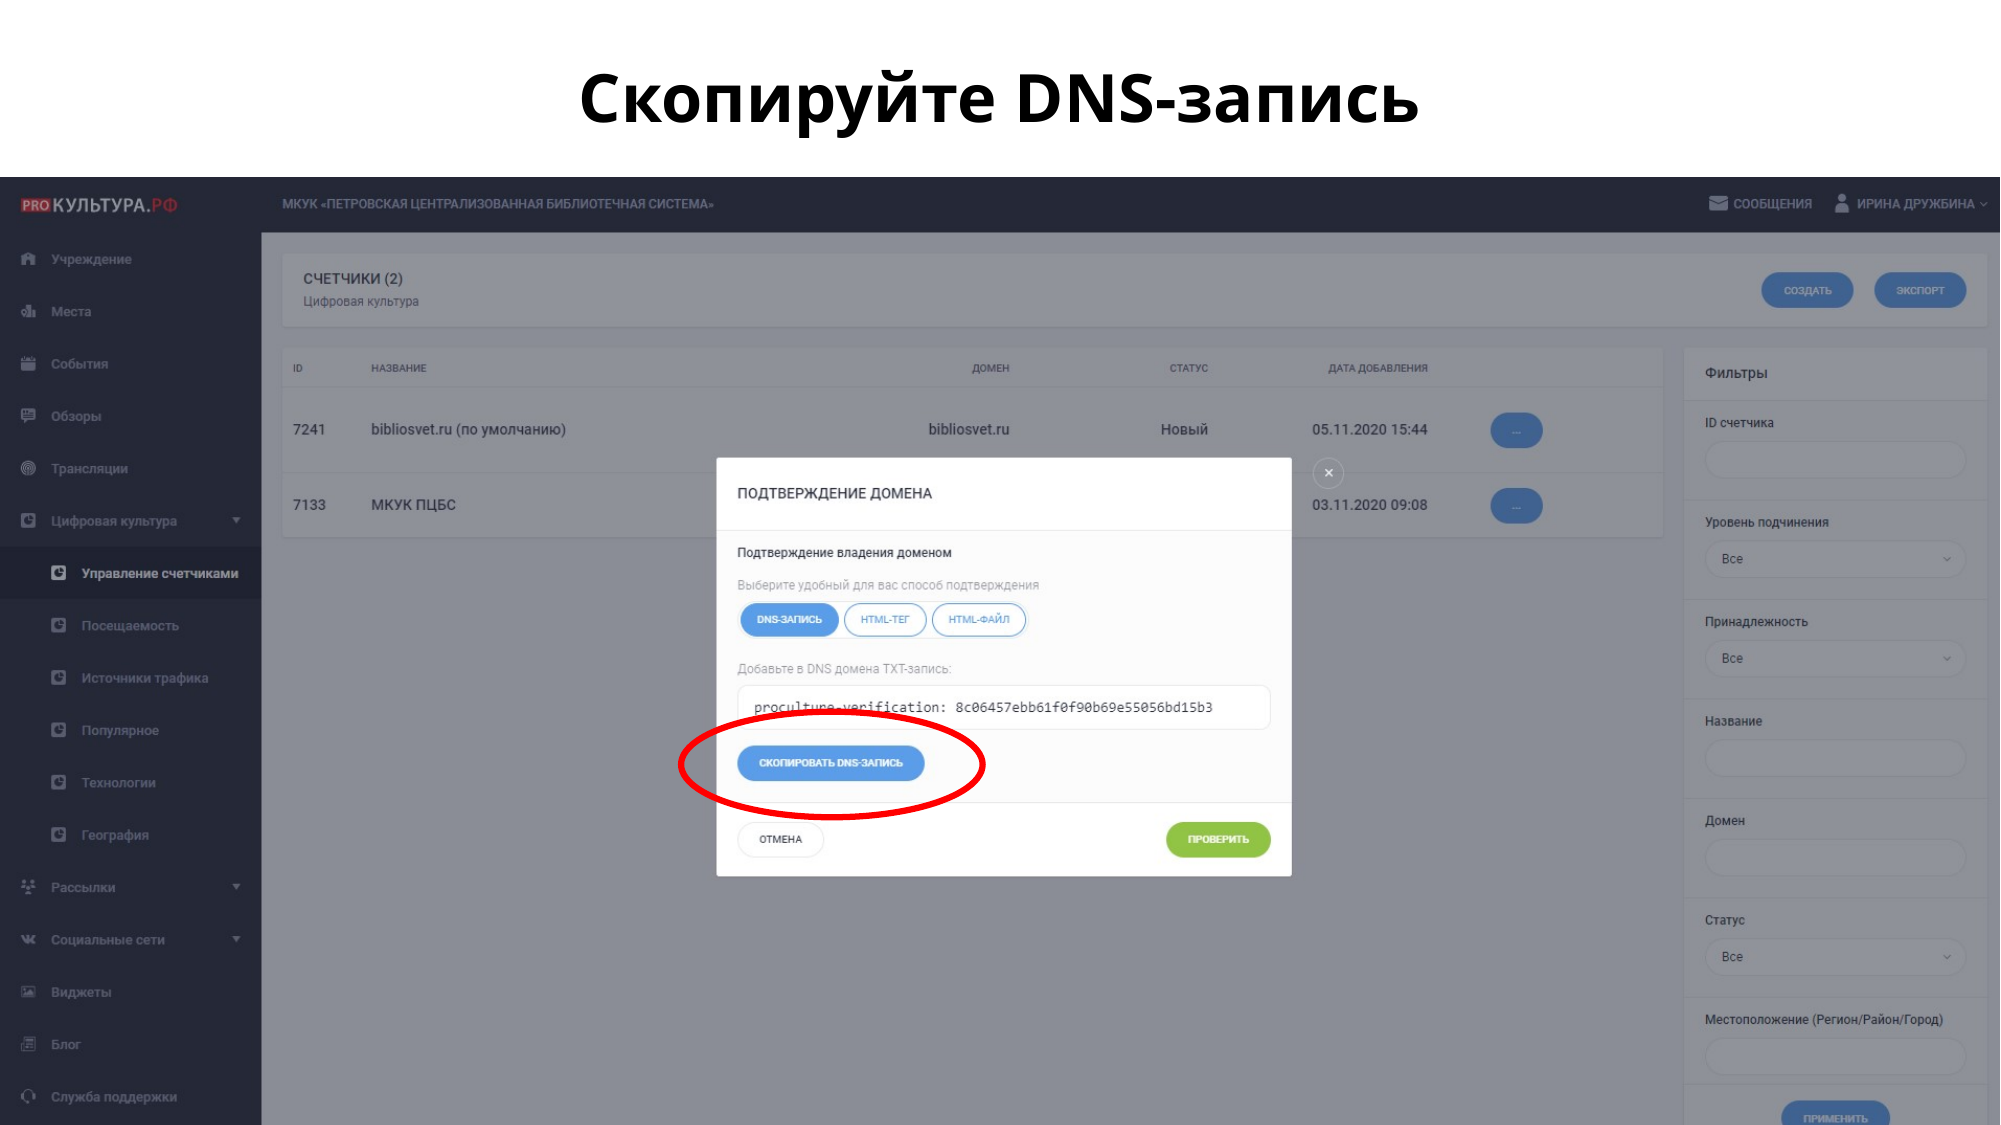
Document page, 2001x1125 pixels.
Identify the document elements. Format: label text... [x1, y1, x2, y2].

text_box Скопируйте DNS-запись [113, 48, 1887, 143]
picture [0, 177, 2000, 1125]
